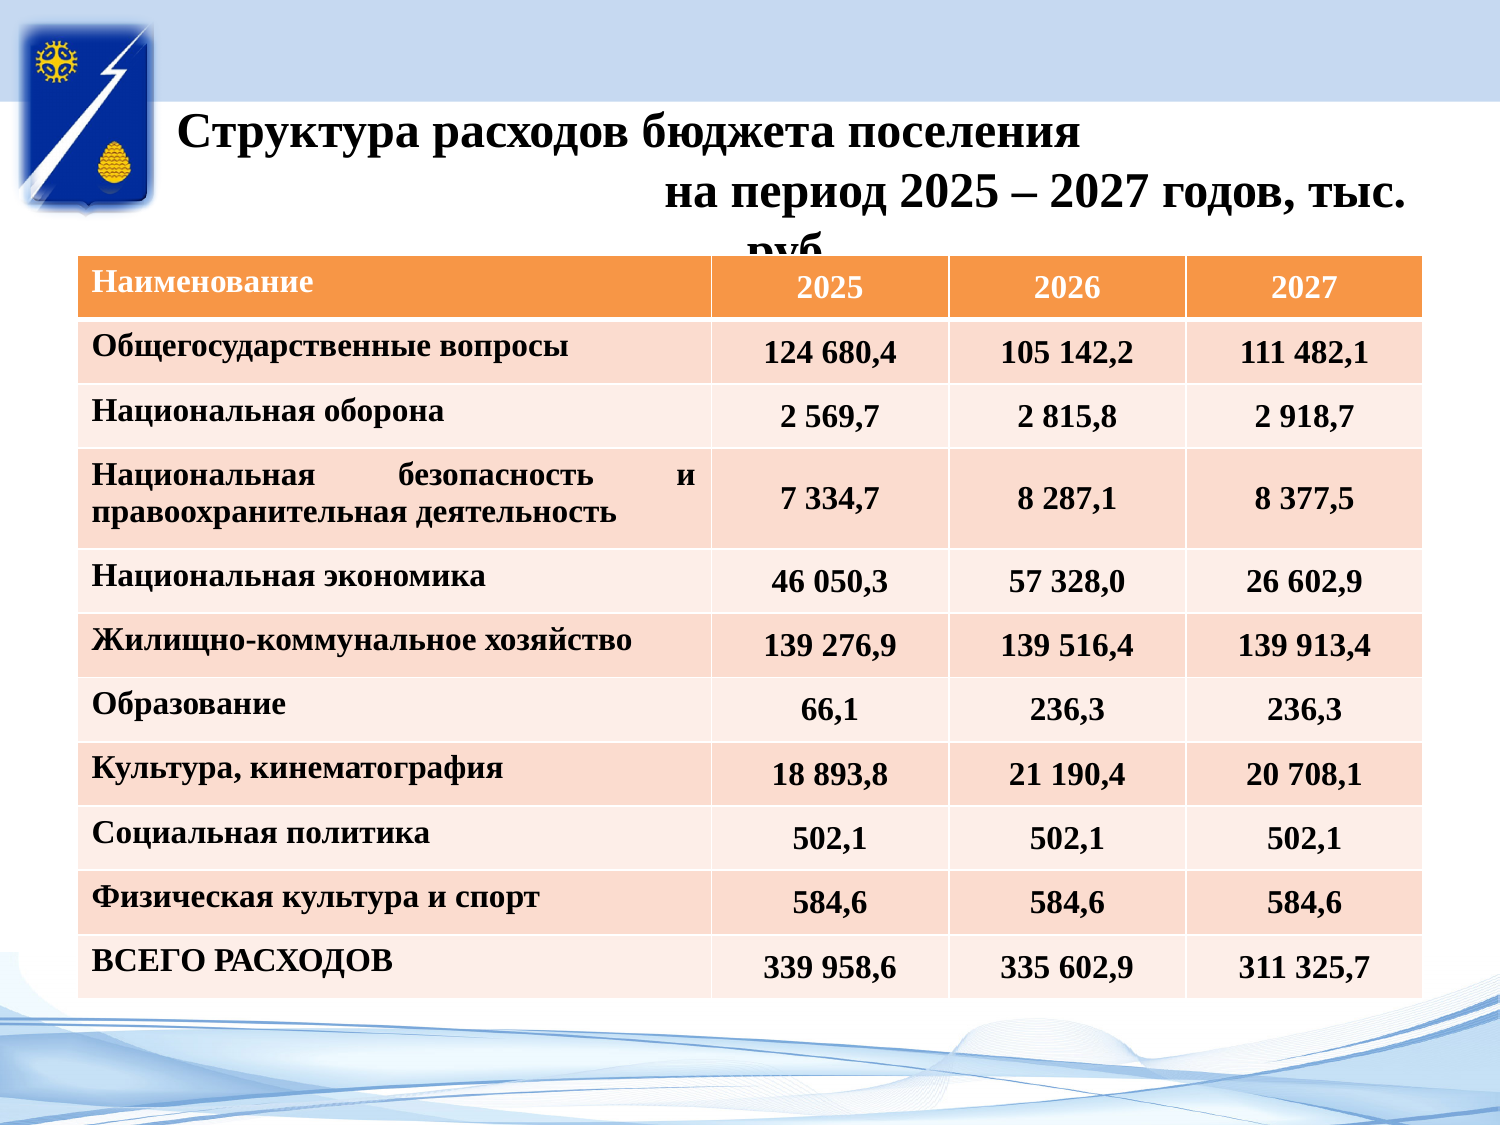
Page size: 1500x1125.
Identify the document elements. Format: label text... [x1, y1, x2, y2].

table_cell 18 893,8 [712, 743, 948, 805]
table_cell 26 602,9 [1187, 550, 1422, 612]
table_cell 46 050,3 [712, 550, 948, 612]
table_cell Социальная политика [78, 807, 711, 869]
table_cell Образование [78, 678, 711, 741]
table_cell 584,6 [1187, 871, 1422, 934]
table_cell 584,6 [950, 871, 1185, 934]
table_cell 2 815,8 [950, 385, 1185, 447]
table_cell 2 918,7 [1187, 385, 1422, 447]
table_cell 8 287,1 [950, 449, 1185, 548]
table_header 2026 [950, 256, 1185, 317]
table_cell 335 602,9 [950, 936, 1185, 998]
table_cell Национальная оборона [78, 385, 711, 447]
table_cell 502,1 [1187, 807, 1422, 869]
table_header 2025 [712, 256, 948, 317]
table_cell 105 142,2 [950, 322, 1185, 383]
table_cell 2 569,7 [712, 385, 948, 447]
table_header 2027 [1187, 256, 1422, 317]
table_cell 502,1 [950, 807, 1185, 869]
table_cell 139 276,9 [712, 614, 948, 677]
table_cell 236,3 [950, 678, 1185, 741]
table_cell 57 328,0 [950, 550, 1185, 612]
table_cell 20 708,1 [1187, 743, 1422, 805]
table_cell 139 516,4 [950, 614, 1185, 677]
table_cell Национальная безопасность и правоохранительная деятельность [78, 449, 711, 548]
table_cell 236,3 [1187, 678, 1422, 741]
table_cell 7 334,7 [712, 449, 948, 548]
picture [0, 952, 1500, 1125]
table_cell 111 482,1 [1187, 322, 1422, 383]
table_cell Общегосударственные вопросы [78, 322, 711, 383]
table_cell Национальная экономика [78, 550, 711, 612]
table_cell 66,1 [712, 678, 948, 741]
table_header Наименование [78, 256, 711, 317]
picture [17, 30, 160, 219]
table_cell 21 190,4 [950, 743, 1185, 805]
table_cell 124 680,4 [712, 322, 948, 383]
table_cell 502,1 [712, 807, 948, 869]
table_cell 584,6 [712, 871, 948, 934]
table_cell 139 913,4 [1187, 614, 1422, 677]
table_cell Жилищно-коммунальное хозяйство [78, 614, 711, 677]
table_cell ВСЕГО РАСХОДОВ [78, 936, 711, 998]
table_cell 311 325,7 [1187, 936, 1422, 998]
table_cell Физическая культура и спорт [78, 871, 711, 934]
table_cell Культура, кинематография [78, 743, 711, 805]
title Структура расходов бюджета поселения на период 2025 – 2027 годов, тыс. руб. [159, 90, 1424, 161]
table_cell 339 958,6 [712, 936, 948, 998]
table_cell 8 377,5 [1187, 449, 1422, 548]
